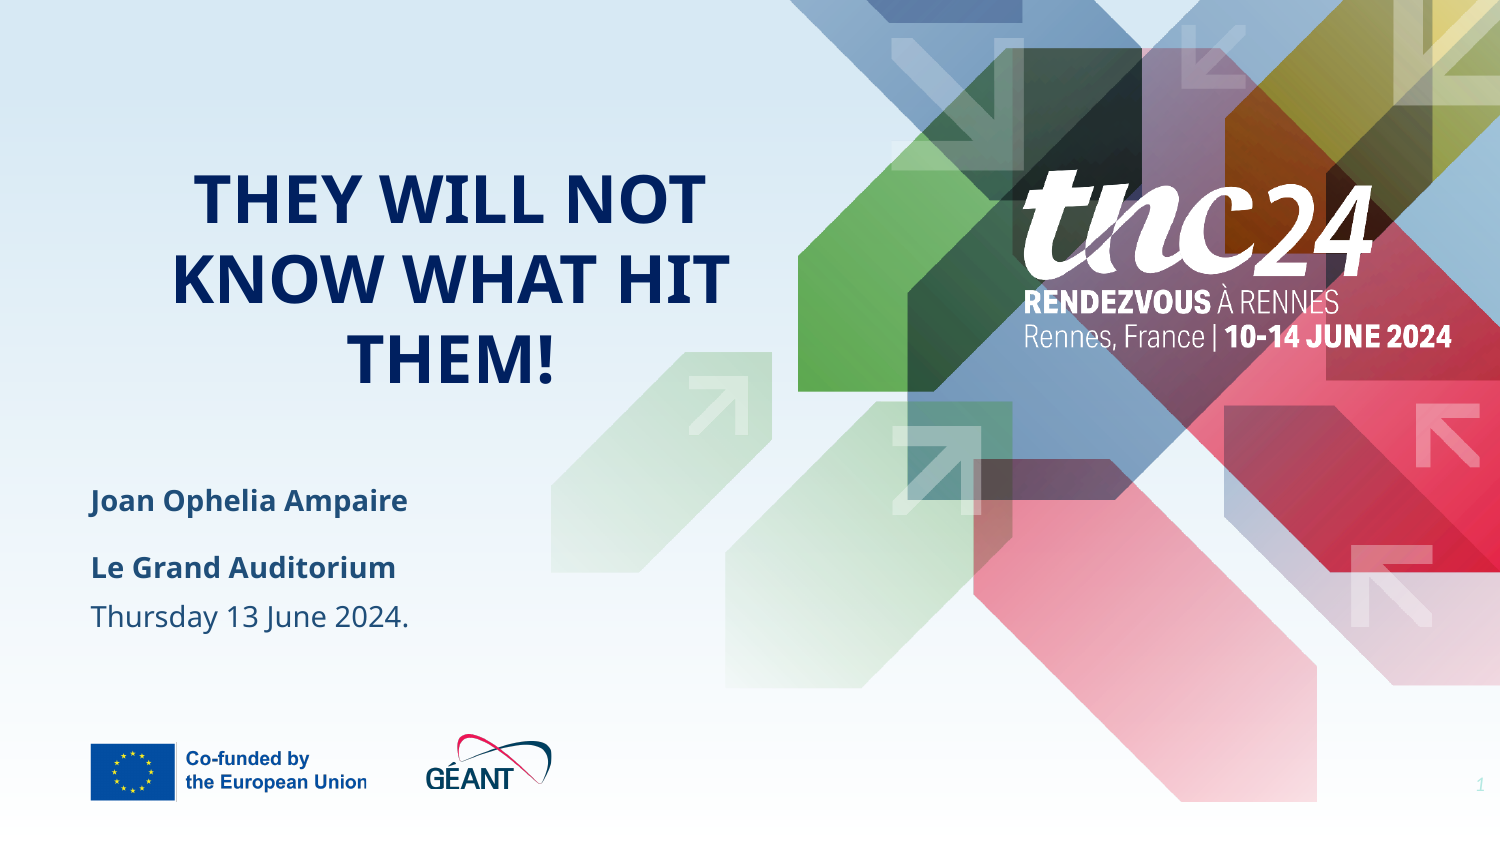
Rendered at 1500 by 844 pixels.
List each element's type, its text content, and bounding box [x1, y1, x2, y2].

picture [551, 0, 1500, 802]
list THEY WILL NOT KNOW WHAT HIT THEM! [76, 149, 825, 335]
list Thursday 13 June 2024. [75, 594, 692, 648]
slide_number 1 [1162, 760, 1500, 806]
list Joan Ophelia Ampaire [75, 478, 703, 525]
list Le Grand Auditorium [75, 546, 692, 594]
